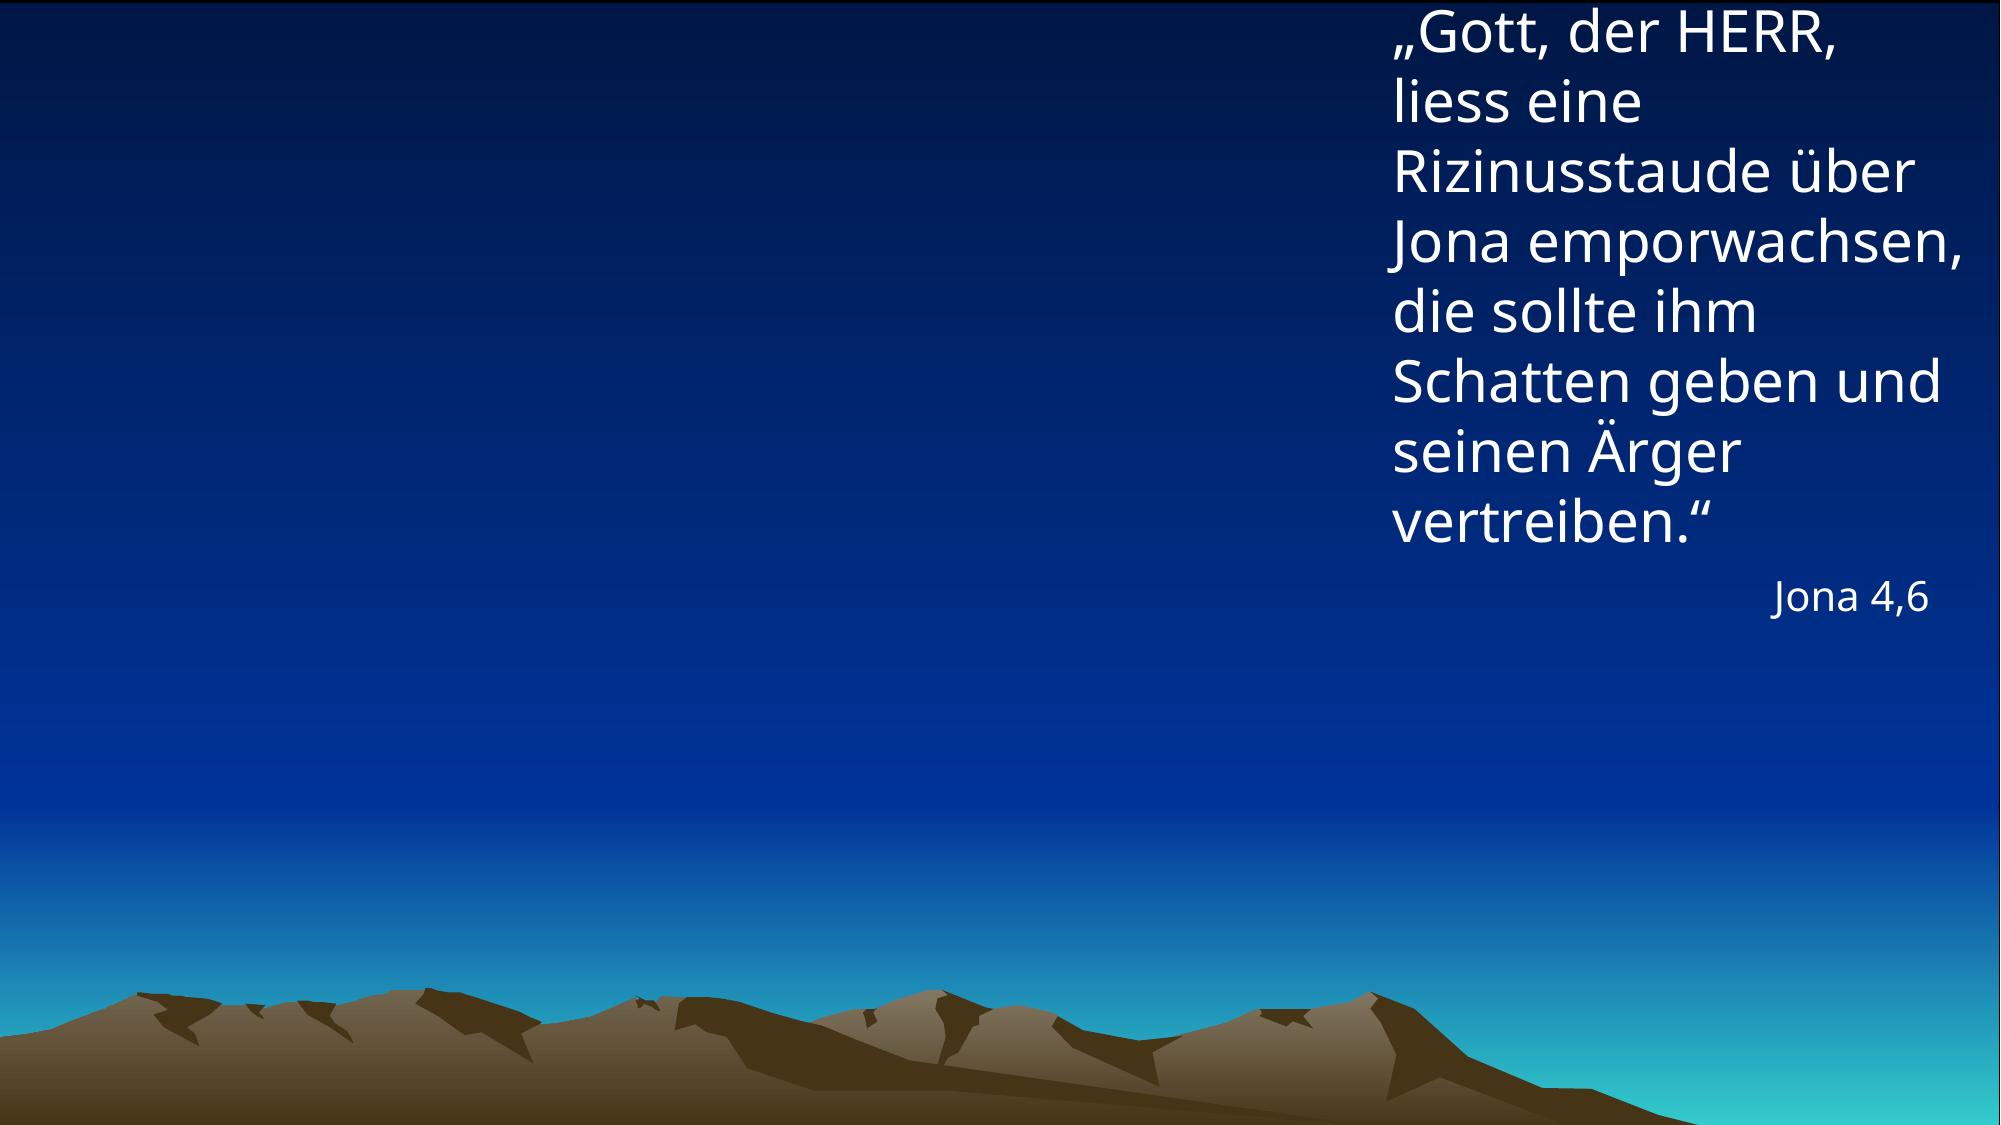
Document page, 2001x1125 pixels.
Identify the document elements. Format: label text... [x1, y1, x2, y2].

subtitle Jona 4,6 [1259, 562, 1945, 1125]
title „Gott, der HERR, liess eine Rizinusstaude über Jona emporwachsen, die sollte ihm Schatten geben und seinen Ärger vertreiben.“ [1377, 0, 1981, 562]
